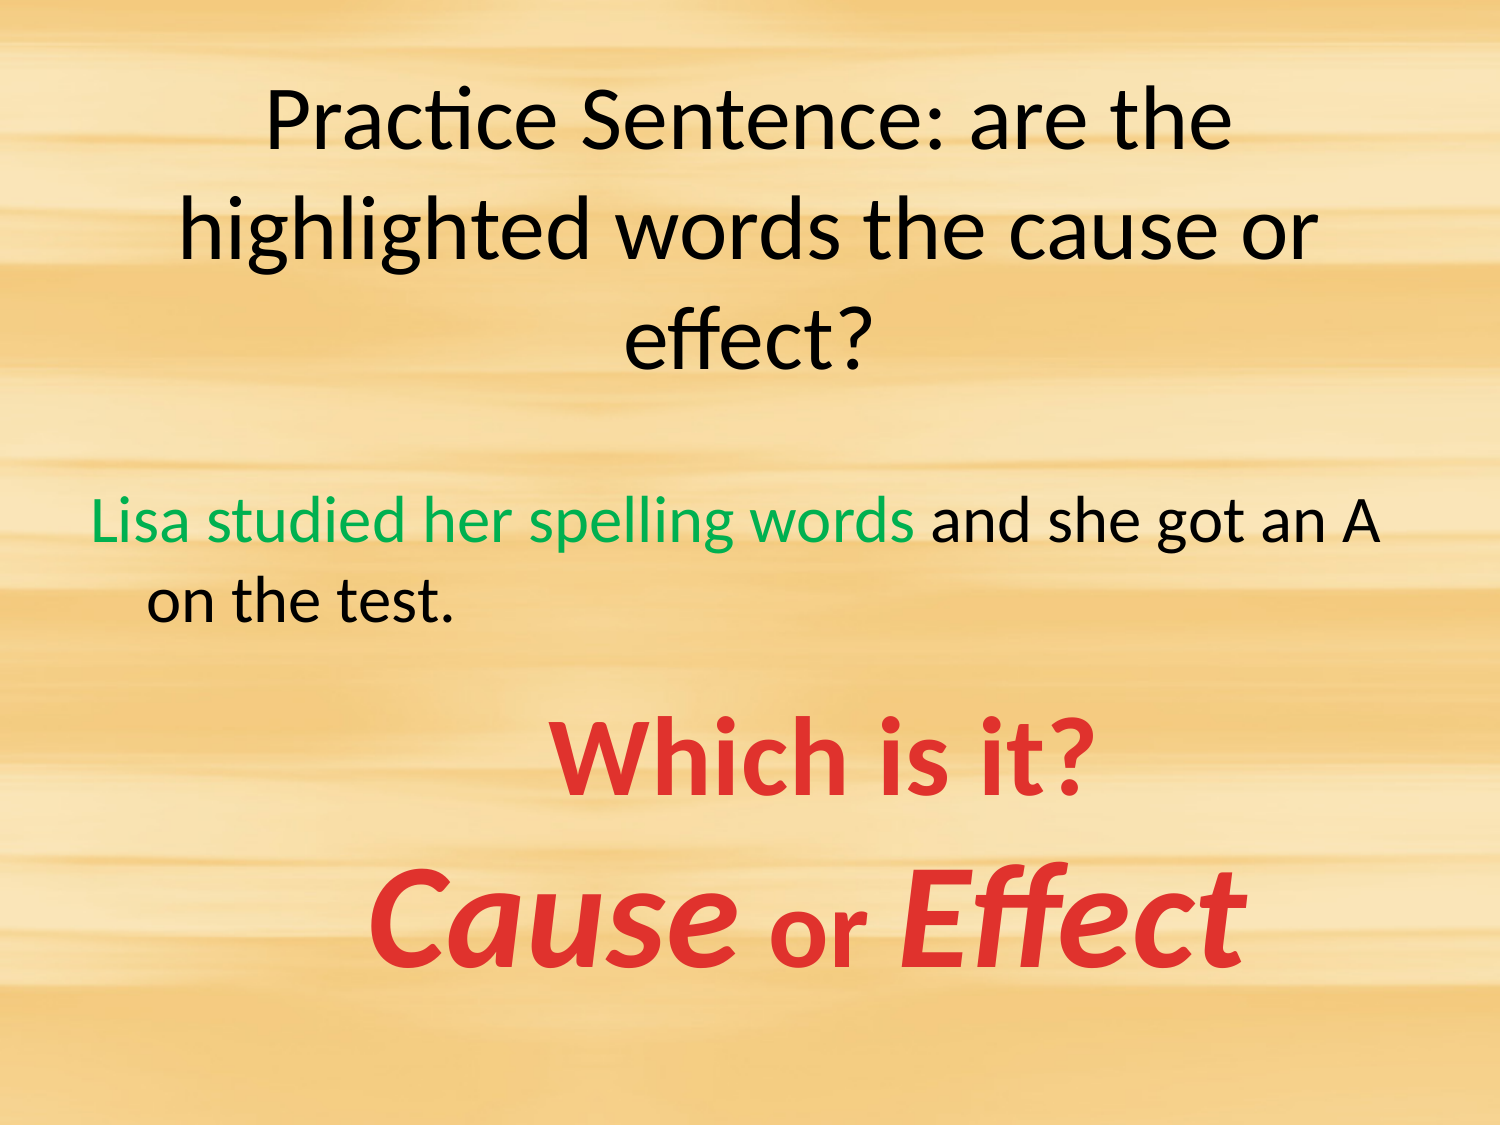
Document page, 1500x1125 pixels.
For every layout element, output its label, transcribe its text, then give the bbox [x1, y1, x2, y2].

title Practice Sentence: are the highlighted words the cause or effect? [74, 44, 1426, 374]
picture [0, 0, 1500, 1125]
list Lisa studied her spelling words and she got an A on the test. [74, 374, 1426, 1006]
text_box Which is it? Cause or Effect [337, 674, 1313, 1005]
